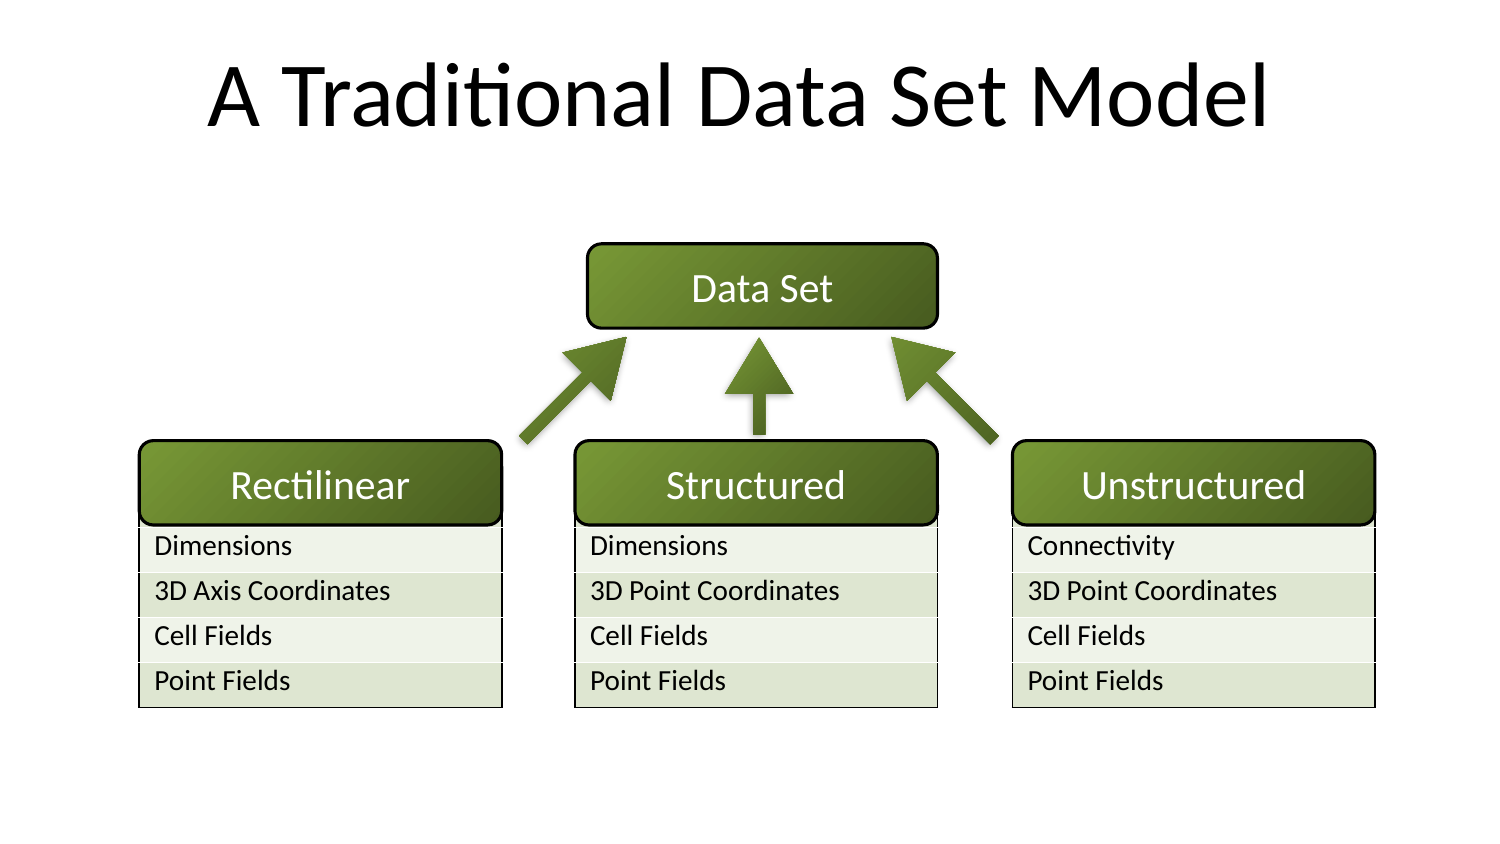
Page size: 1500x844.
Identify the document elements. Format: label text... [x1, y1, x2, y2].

text_box [890, 336, 1000, 445]
table_header [140, 519, 501, 527]
table_cell Dimensions [576, 528, 937, 572]
table_cell 3D Axis Coordinates [140, 573, 501, 617]
text_box Unstructured [1011, 439, 1376, 526]
table_cell Cell Fields [1013, 618, 1374, 662]
table_cell Cell Fields [576, 618, 937, 662]
table_cell Point Fields [576, 663, 937, 707]
table_cell 3D Point Coordinates [576, 573, 937, 617]
table_cell Point Fields [1013, 663, 1374, 707]
text_box Data Set [586, 243, 939, 329]
table_header [576, 519, 937, 527]
text_box Rectilinear [138, 439, 503, 526]
table_cell Dimensions [140, 528, 501, 572]
title A Traditional Data Set Model [75, 33, 1425, 175]
table_header [1013, 519, 1374, 527]
table_cell Point Fields [140, 663, 501, 707]
table_cell 3D Point Coordinates [1013, 573, 1374, 617]
text_box [518, 336, 628, 445]
text_box [724, 336, 794, 436]
text_box Structured [574, 439, 939, 526]
table_cell Connectivity [1013, 528, 1374, 572]
table_cell Cell Fields [140, 618, 501, 662]
